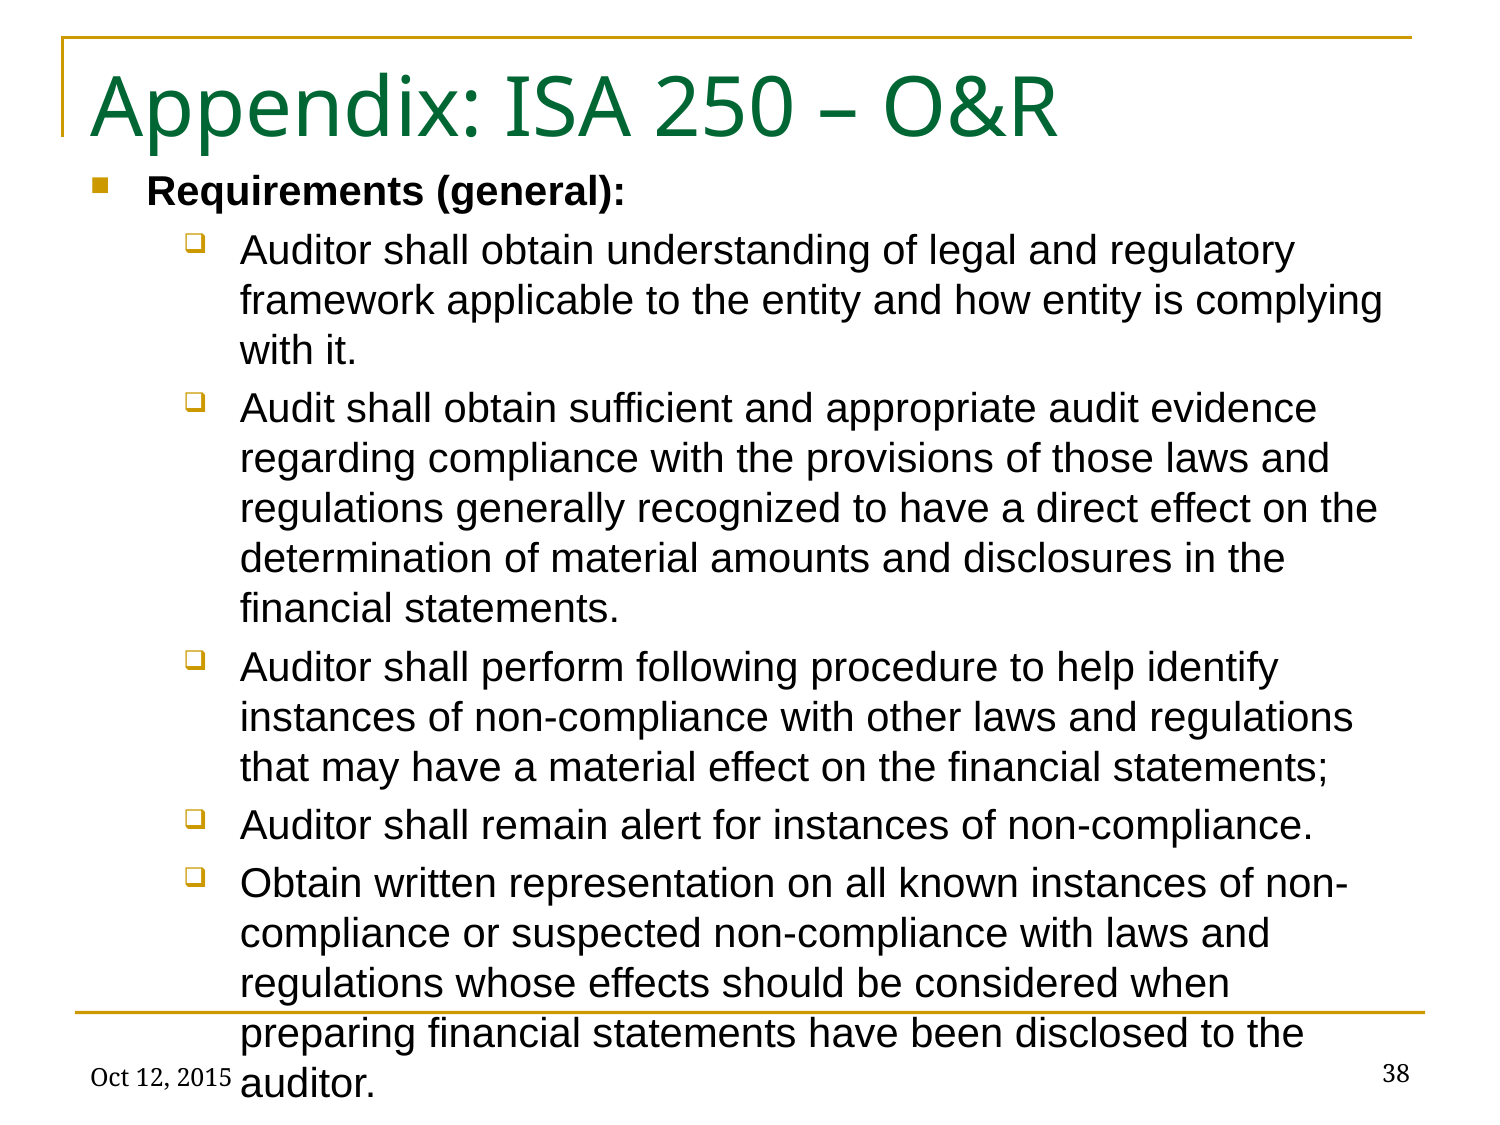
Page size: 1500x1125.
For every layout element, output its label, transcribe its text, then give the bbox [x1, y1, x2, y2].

title Appendix: ISA 250 – O&R [74, 45, 1426, 233]
text_box Requirements (general): Auditor shall obtain understanding of legal and regulatory framework applicable to the entity and how entity is complying with it. Audit shall obtain sufficient and appropriate audit evidence regarding compliance with the provisions of those laws and regulations generally recognized to have a direct effect on the determination of material amounts and disclosures in the financial statements. Auditor shall perform following procedure to help identify instances of non-compliance with other laws and regulations that may have a material effect on the financial statements; Auditor shall remain alert for instances of non-compliance. Obtain written representation on all known instances of non-compliance or suspected non-compliance with laws and regulations whose effects should be considered when preparing financial statements have been disclosed to the auditor. [74, 156, 1425, 1100]
